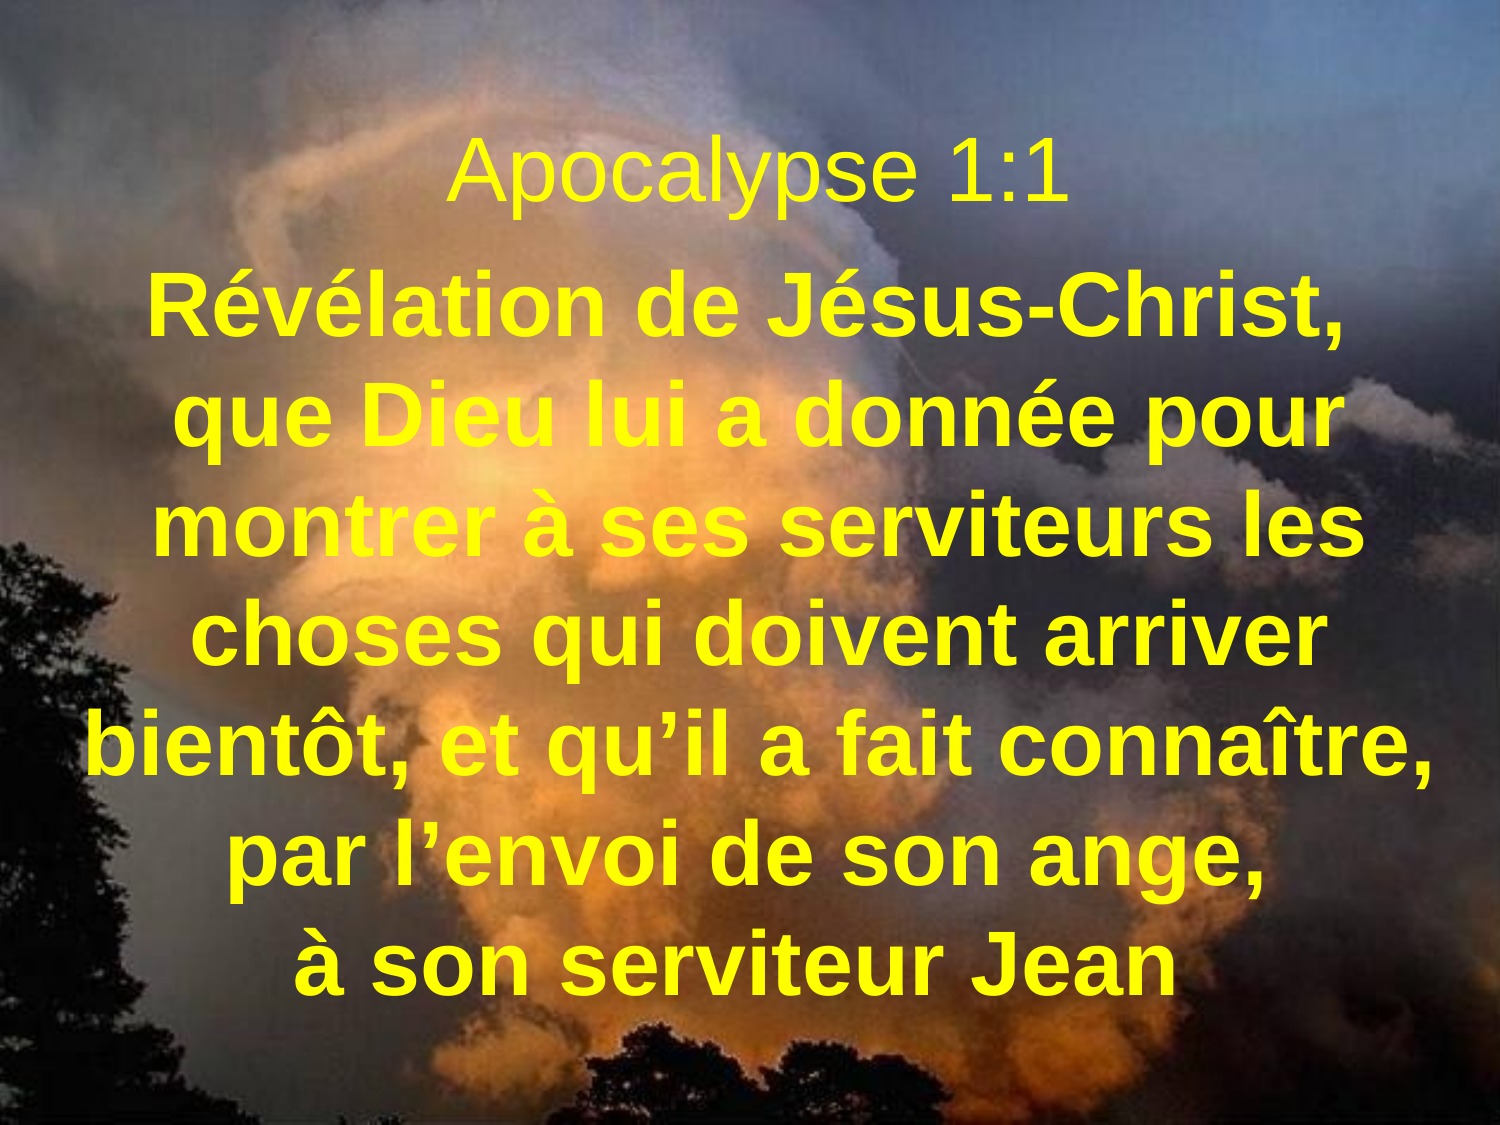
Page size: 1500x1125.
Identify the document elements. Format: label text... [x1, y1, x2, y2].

title Apocalypse 1:1 Révélation de Jésus-Christ, que Dieu lui a donnée pour montrer à ses serviteurs les choses qui doivent arriver bientôt, et qu’il a fait connaître, par l’envoi de son ange, à son serviteur Jean [41, 468, 1479, 656]
picture [0, 0, 1500, 1125]
